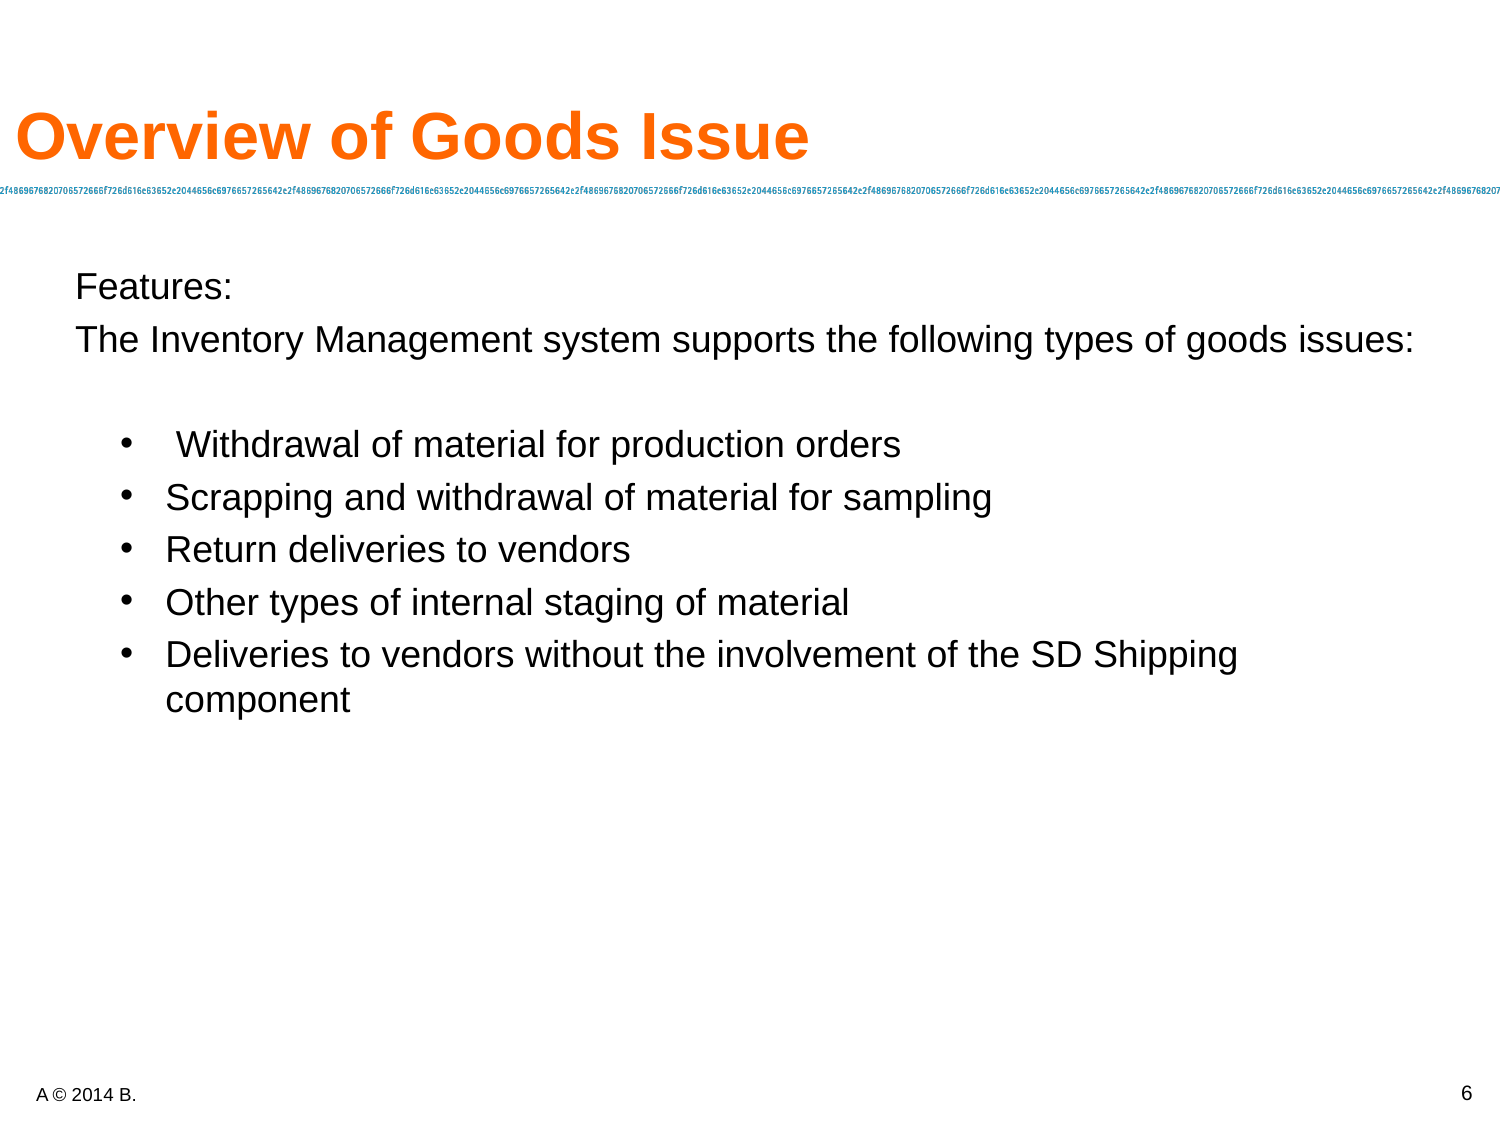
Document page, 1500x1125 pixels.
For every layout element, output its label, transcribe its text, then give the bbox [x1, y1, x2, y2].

title Overview of Goods Issue [0, 29, 1338, 180]
picture [0, 186, 1500, 194]
list Features: The Inventory Management system supports the following types of goods issues: Withdrawal of material for production orders Scrapping and withdrawal of material for sampling Return deliveries to vendors Other types of internal staging of material Deliveries to vendors without the involvement of the SD Shipping component [60, 254, 1448, 1125]
slide_number 6 [1137, 1046, 1488, 1125]
